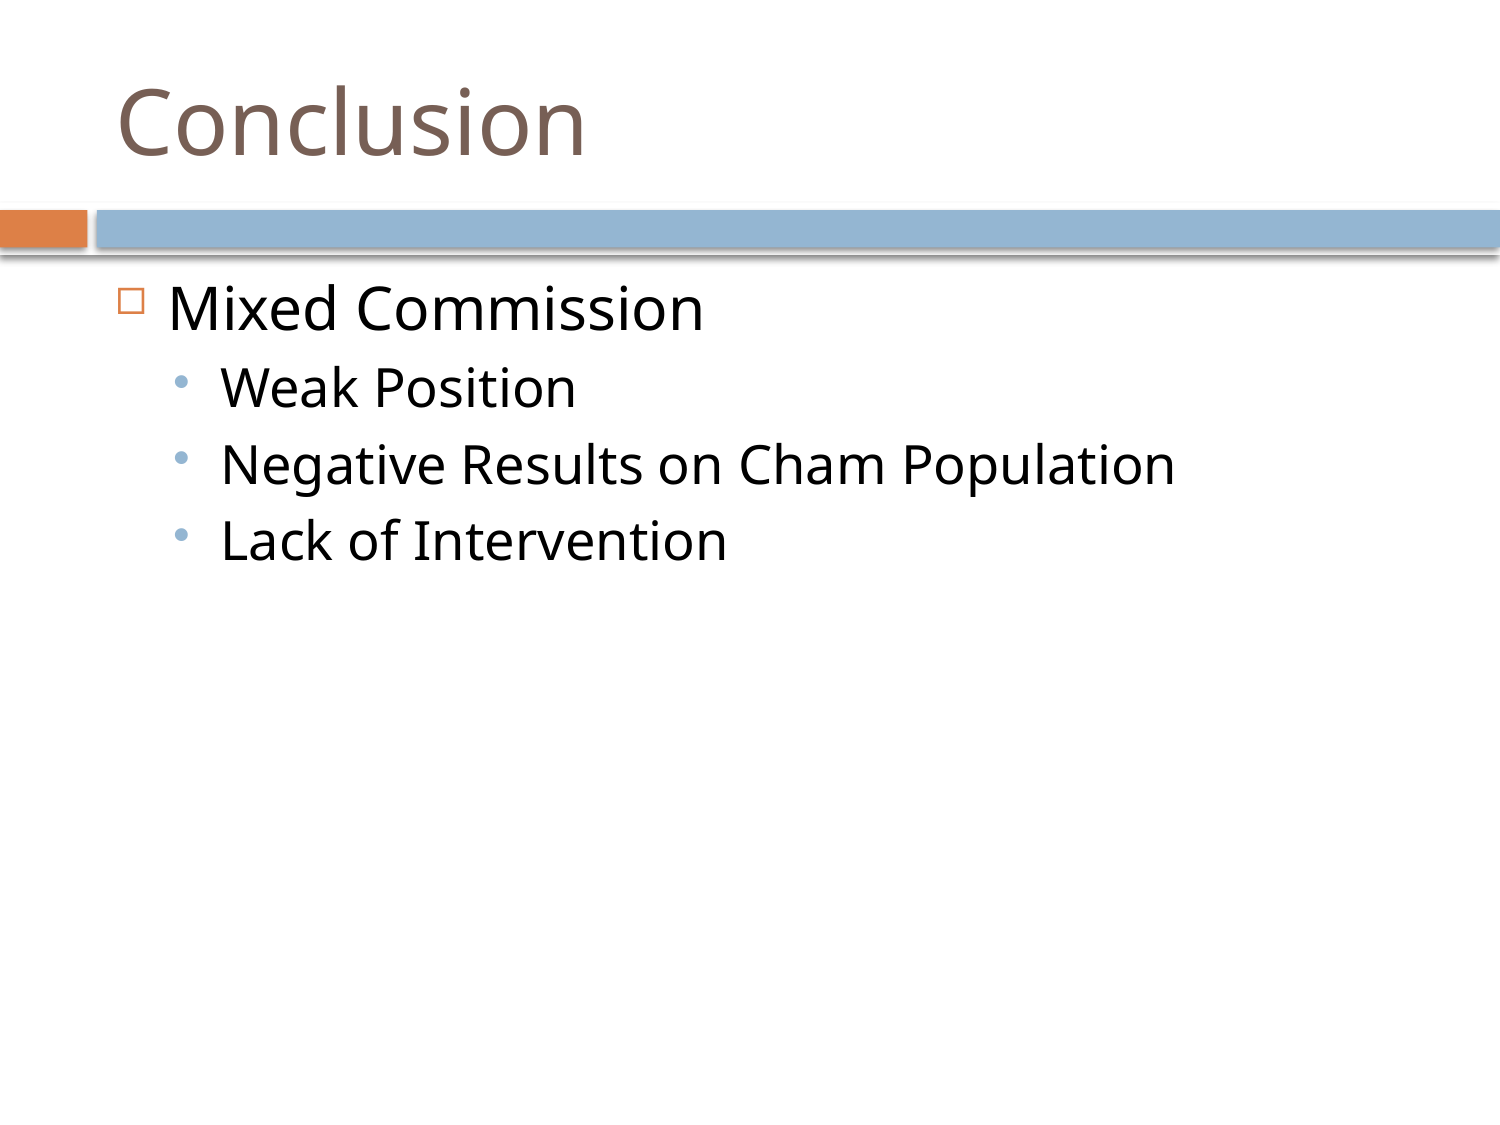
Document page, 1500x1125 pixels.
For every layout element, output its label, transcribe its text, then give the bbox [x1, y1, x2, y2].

list Mixed Commission Weak Position Negative Results on Cham Population Lack of Intervention [100, 262, 1438, 1000]
title Conclusion [100, 37, 1438, 200]
